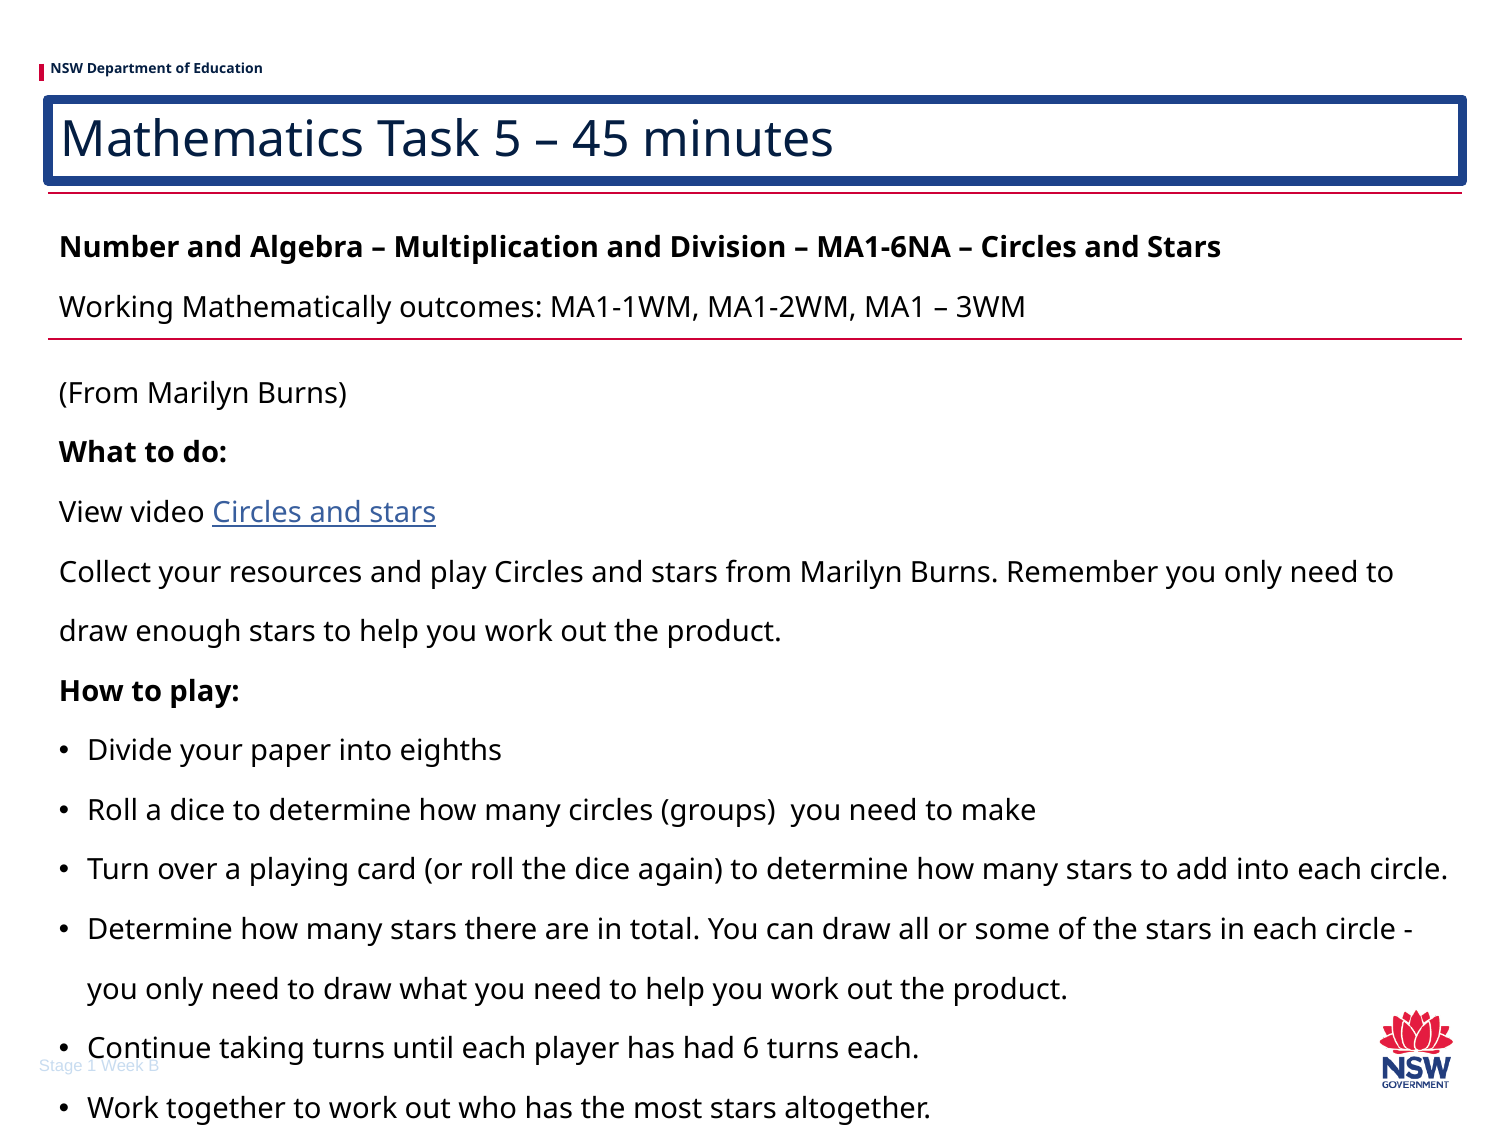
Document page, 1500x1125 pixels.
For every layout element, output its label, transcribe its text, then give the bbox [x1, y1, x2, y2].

footer Stage 1 Week B [38, 1015, 168, 1076]
table_cell (From Marilyn Burns) What to do: View video Circles and stars Collect your resources and play Circles and stars from Marilyn Burns. Remember you only need to draw enough stars to help you work out the product. How to play: Divide your paper into eighths Roll a dice to determine how many circles (groups) you need to make Turn over a playing card (or roll the dice again) to determine how many stars to add into each circle. Determine how many stars there are in total. You can draw all or some of the stars in each circle - you only need to draw what you need to help you work out the product. Continue taking turns until each player has had 6 turns each. Work together to work out who has the most stars altogether. [48, 340, 1462, 1125]
title Mathematics Task 5 – 45 minutes [47, 99, 1463, 182]
table_header Number and Algebra – Multiplication and Division – MA1-6NA – Circles and Stars Working Mathematically outcomes: MA1-1WM, MA1-2WM, MA1 – 3WM [48, 194, 1462, 338]
